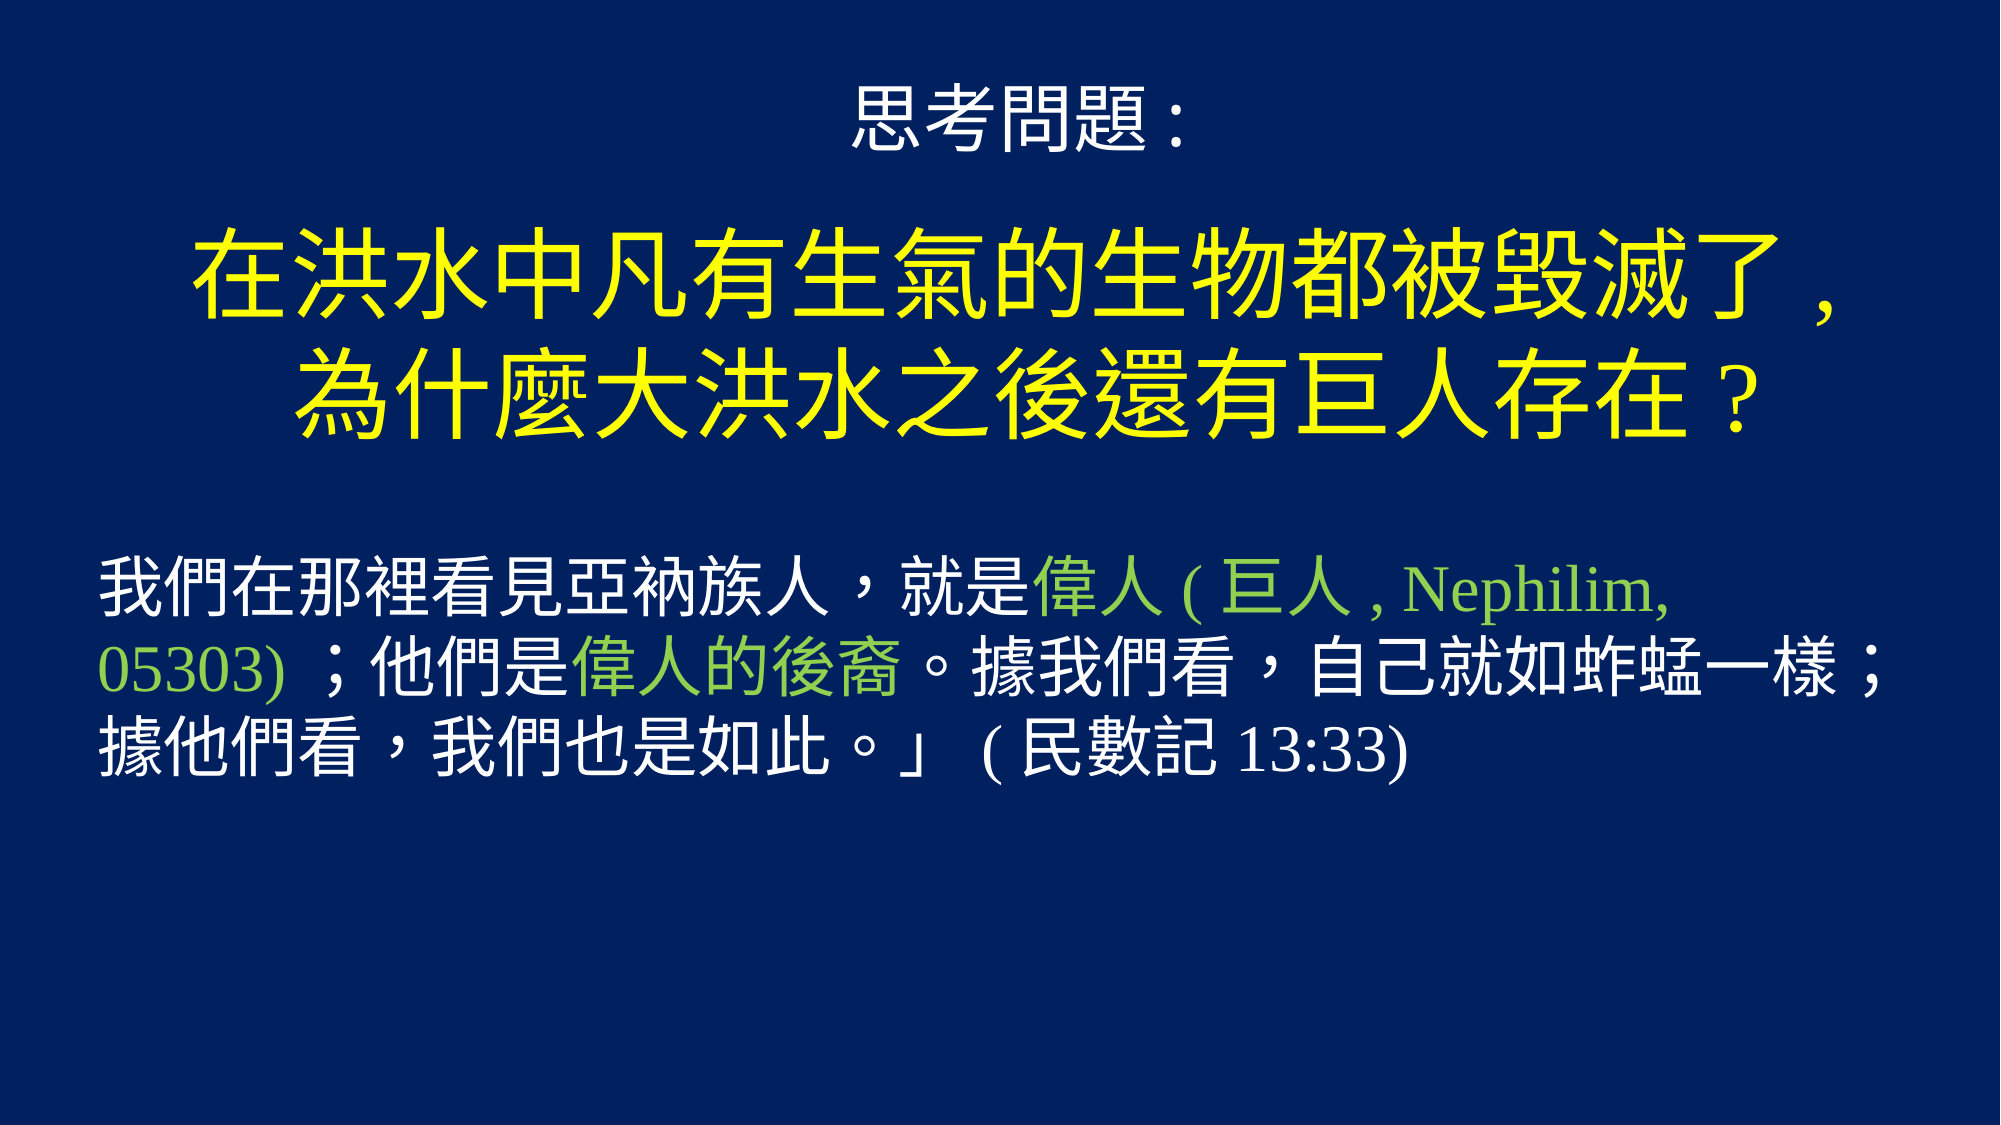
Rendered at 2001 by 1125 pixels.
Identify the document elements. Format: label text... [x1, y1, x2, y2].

list 思考問題: 在洪水中凡有生氣的生物都被毀滅了, 為什麼大洪水之後還有巨人存在? 我們在那裡看見亞衲族人，就是偉人(巨人, Nephilim, 05303)；他們是偉人的後裔。據我們看，自己就如蚱蜢一樣； 據他們看，我們也是如此。」(民數記13:33) [82, 64, 1972, 1002]
